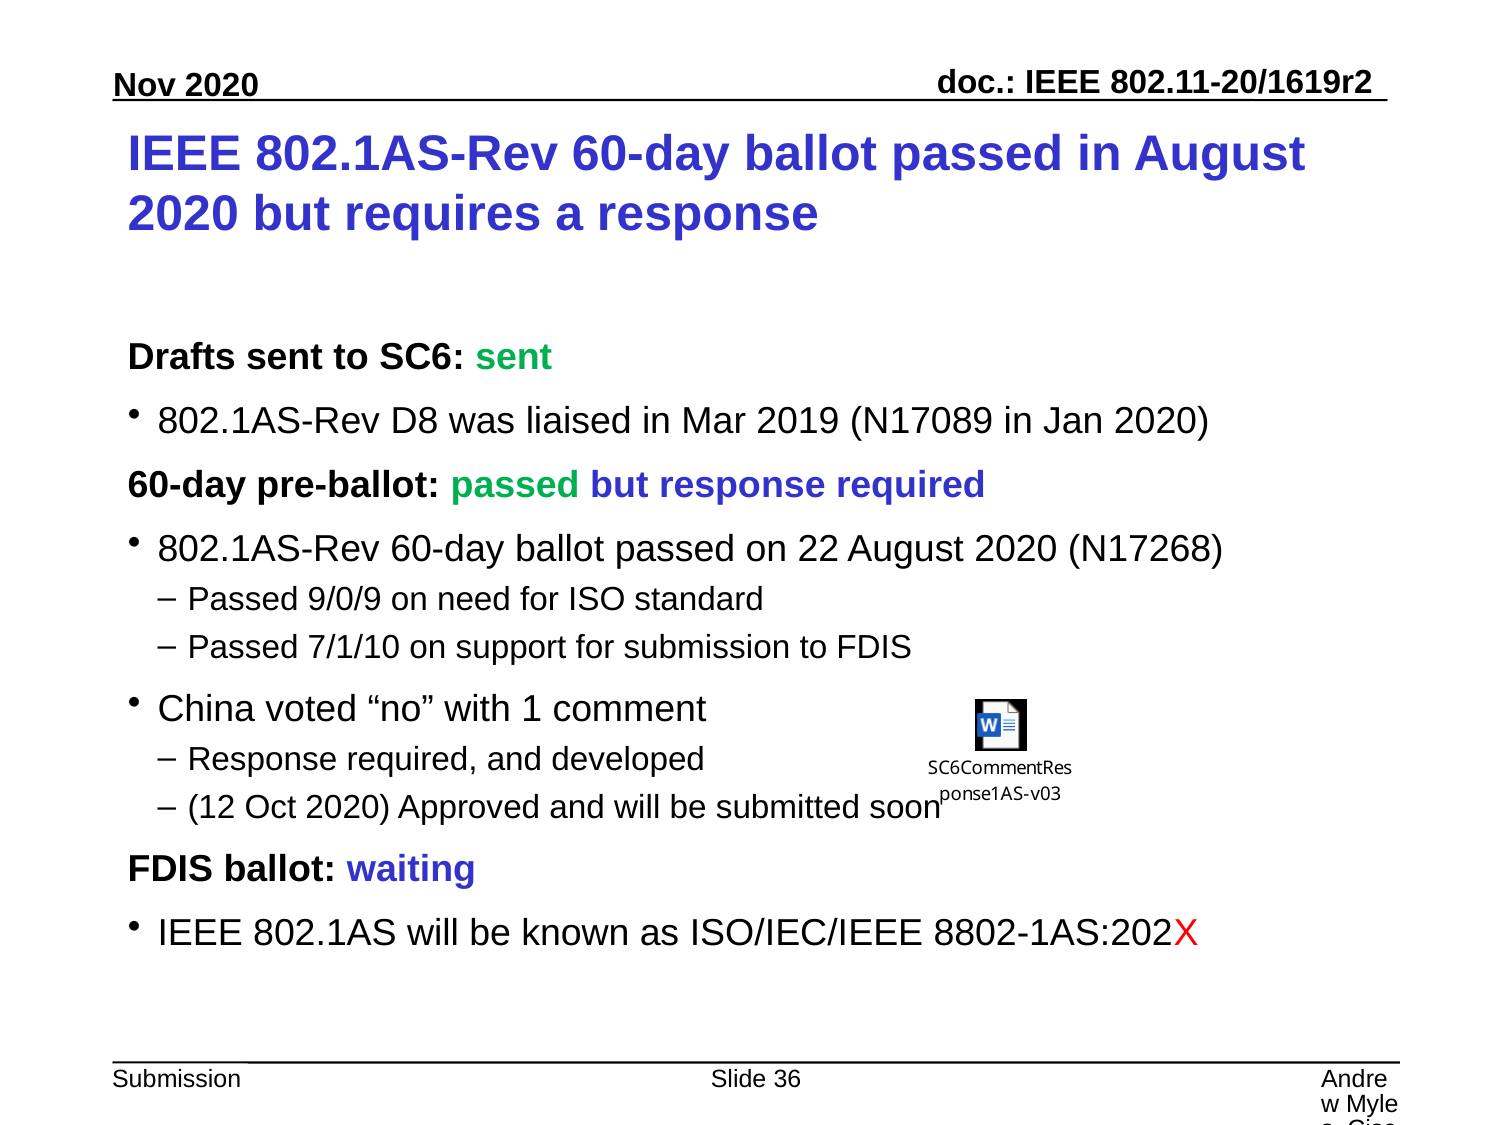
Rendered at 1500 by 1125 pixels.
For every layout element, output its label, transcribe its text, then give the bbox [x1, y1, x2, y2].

slide_number Slide 36 [709, 1061, 803, 1093]
list Drafts sent to SC6: sent 802.1AS-Rev D8 was liaised in Mar 2019 (N17089 in Jan 2020) 60-day pre-ballot: passed but response required 802.1AS-Rev 60-day ballot passed on 22 August 2020 (N17268) Passed 9/0/9 on need for ISO standard Passed 7/1/10 on support for submission to FDIS China voted “no” with 1 comment Response required, and developed (12 Oct 2020) Approved and will be submitted soon FDIS ballot: waiting IEEE 802.1AS will be known as ISO/IEC/IEEE 8802-1AS:202X [112, 324, 1388, 1000]
footer Andrew Myles, Cisco [1320, 1061, 1402, 1093]
title IEEE 802.1AS-Rev 60-day ballot passed in August 2020 but requires a response [112, 112, 1388, 288]
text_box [924, 699, 1076, 833]
